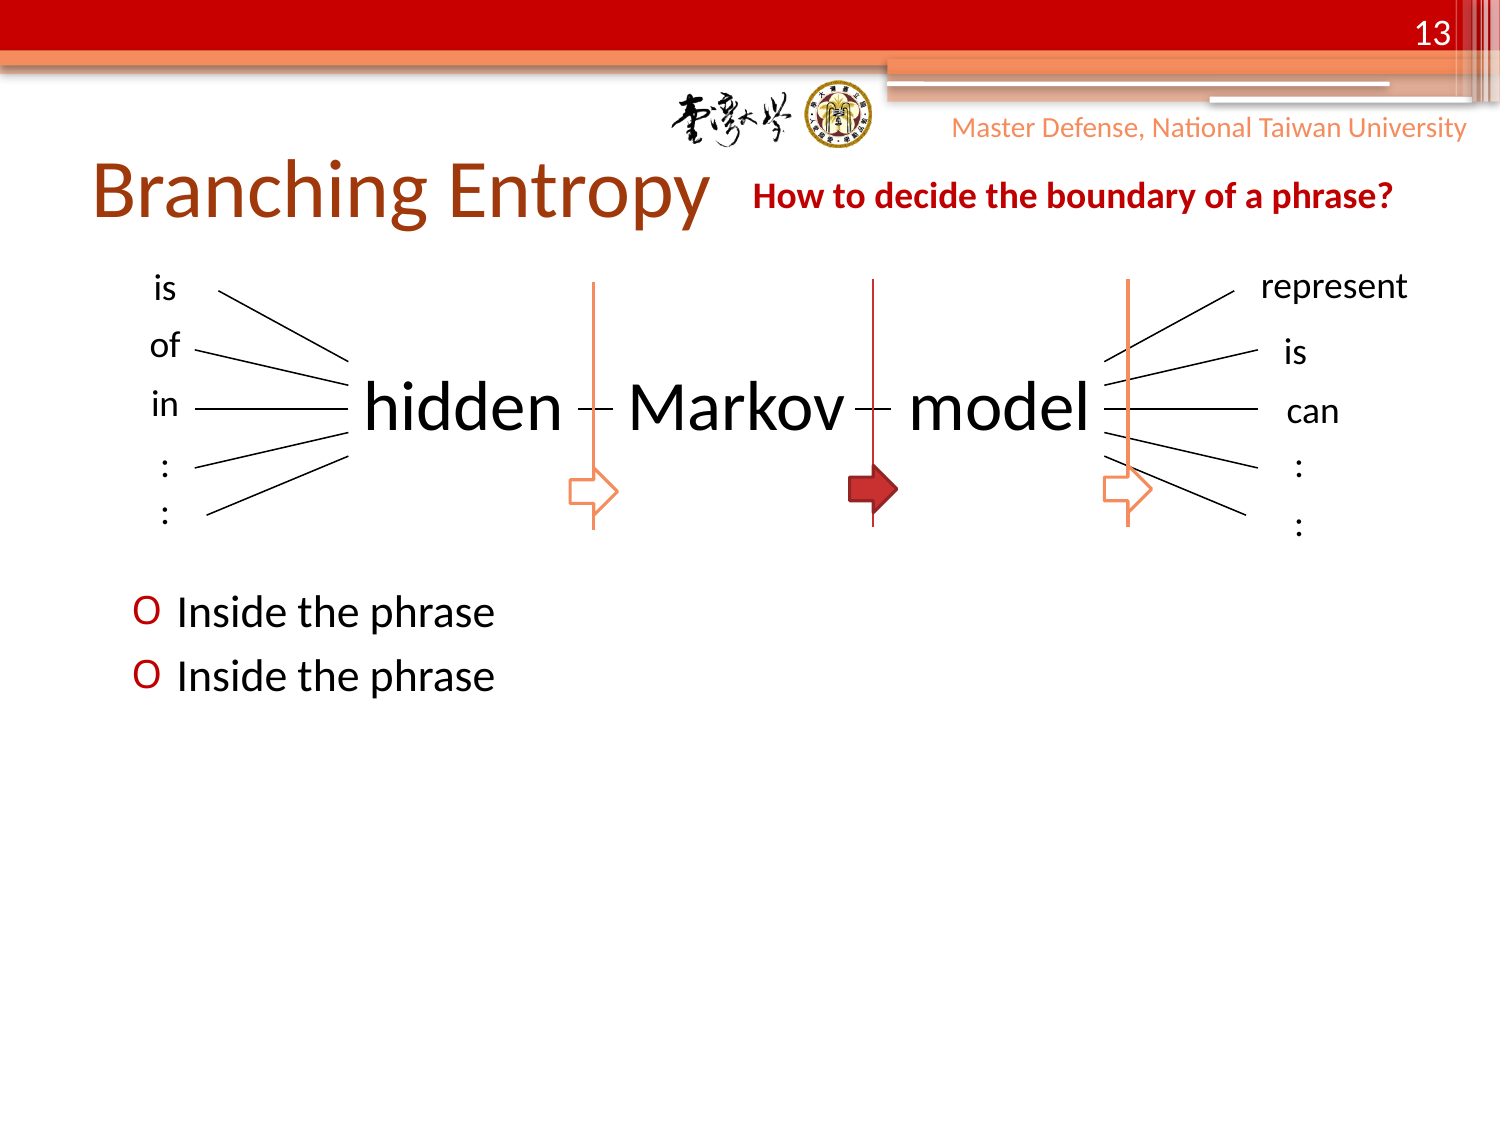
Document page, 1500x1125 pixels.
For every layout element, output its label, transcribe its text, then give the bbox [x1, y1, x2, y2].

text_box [1158, 290, 1227, 516]
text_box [569, 281, 618, 530]
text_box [212, 290, 349, 516]
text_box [849, 278, 898, 528]
text_box hidden Markov model [903, 352, 1096, 453]
text_box How to decide the boundary of a phrase? [738, 163, 1430, 224]
text_box hidden Markov model [624, 352, 842, 453]
text_box hidden Markov model [354, 352, 563, 453]
slide_number 13 [1341, 0, 1466, 61]
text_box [1233, 253, 1436, 553]
footer Master Defense, National Taiwan University [886, 100, 1483, 176]
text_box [665, 80, 872, 148]
title Branching Entropy [76, 113, 1427, 256]
list Inside the phrase Inside the phrase [75, 574, 1500, 1079]
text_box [1104, 278, 1152, 528]
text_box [123, 255, 207, 541]
